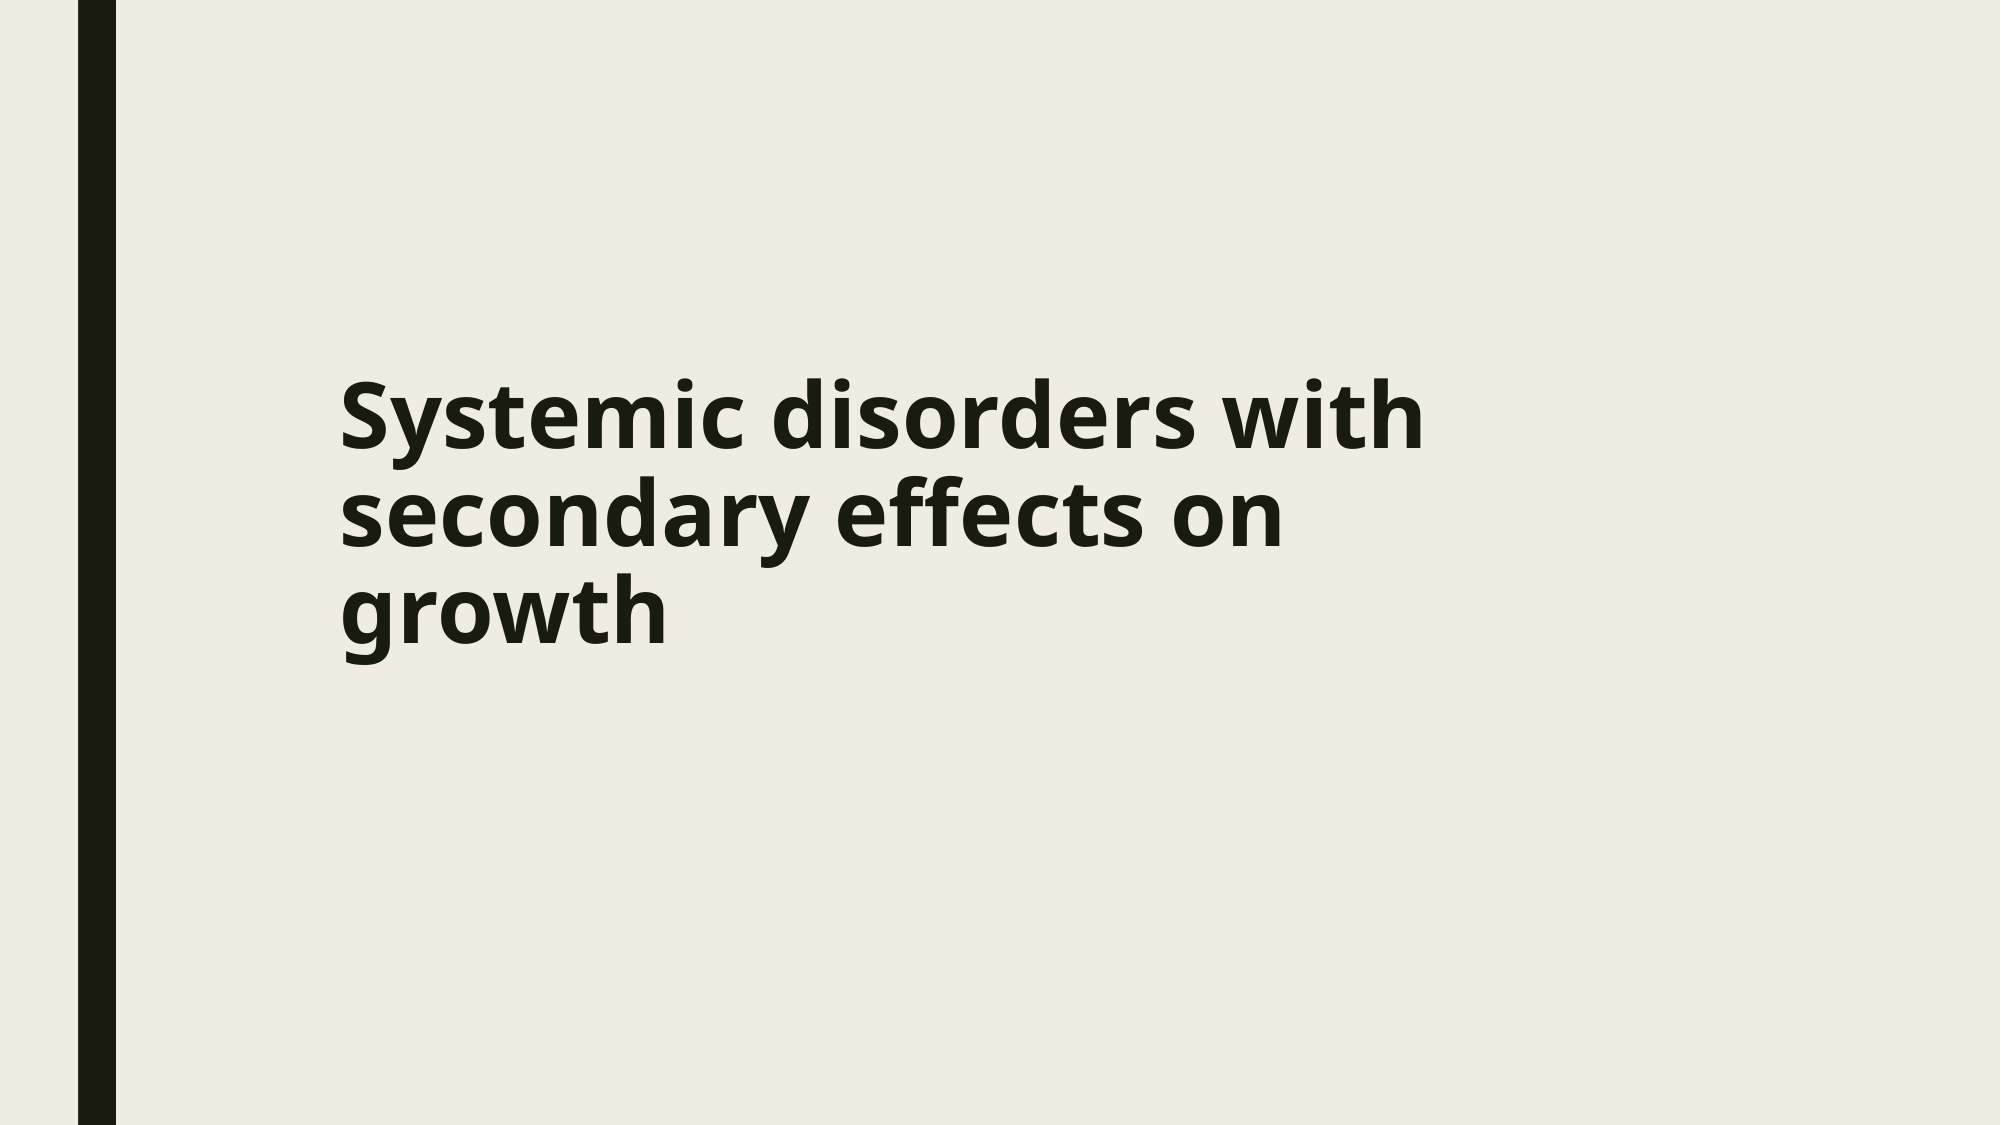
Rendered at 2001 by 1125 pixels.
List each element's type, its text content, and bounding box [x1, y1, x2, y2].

title Systemic disorders with secondary effects on growth [324, 362, 1675, 750]
